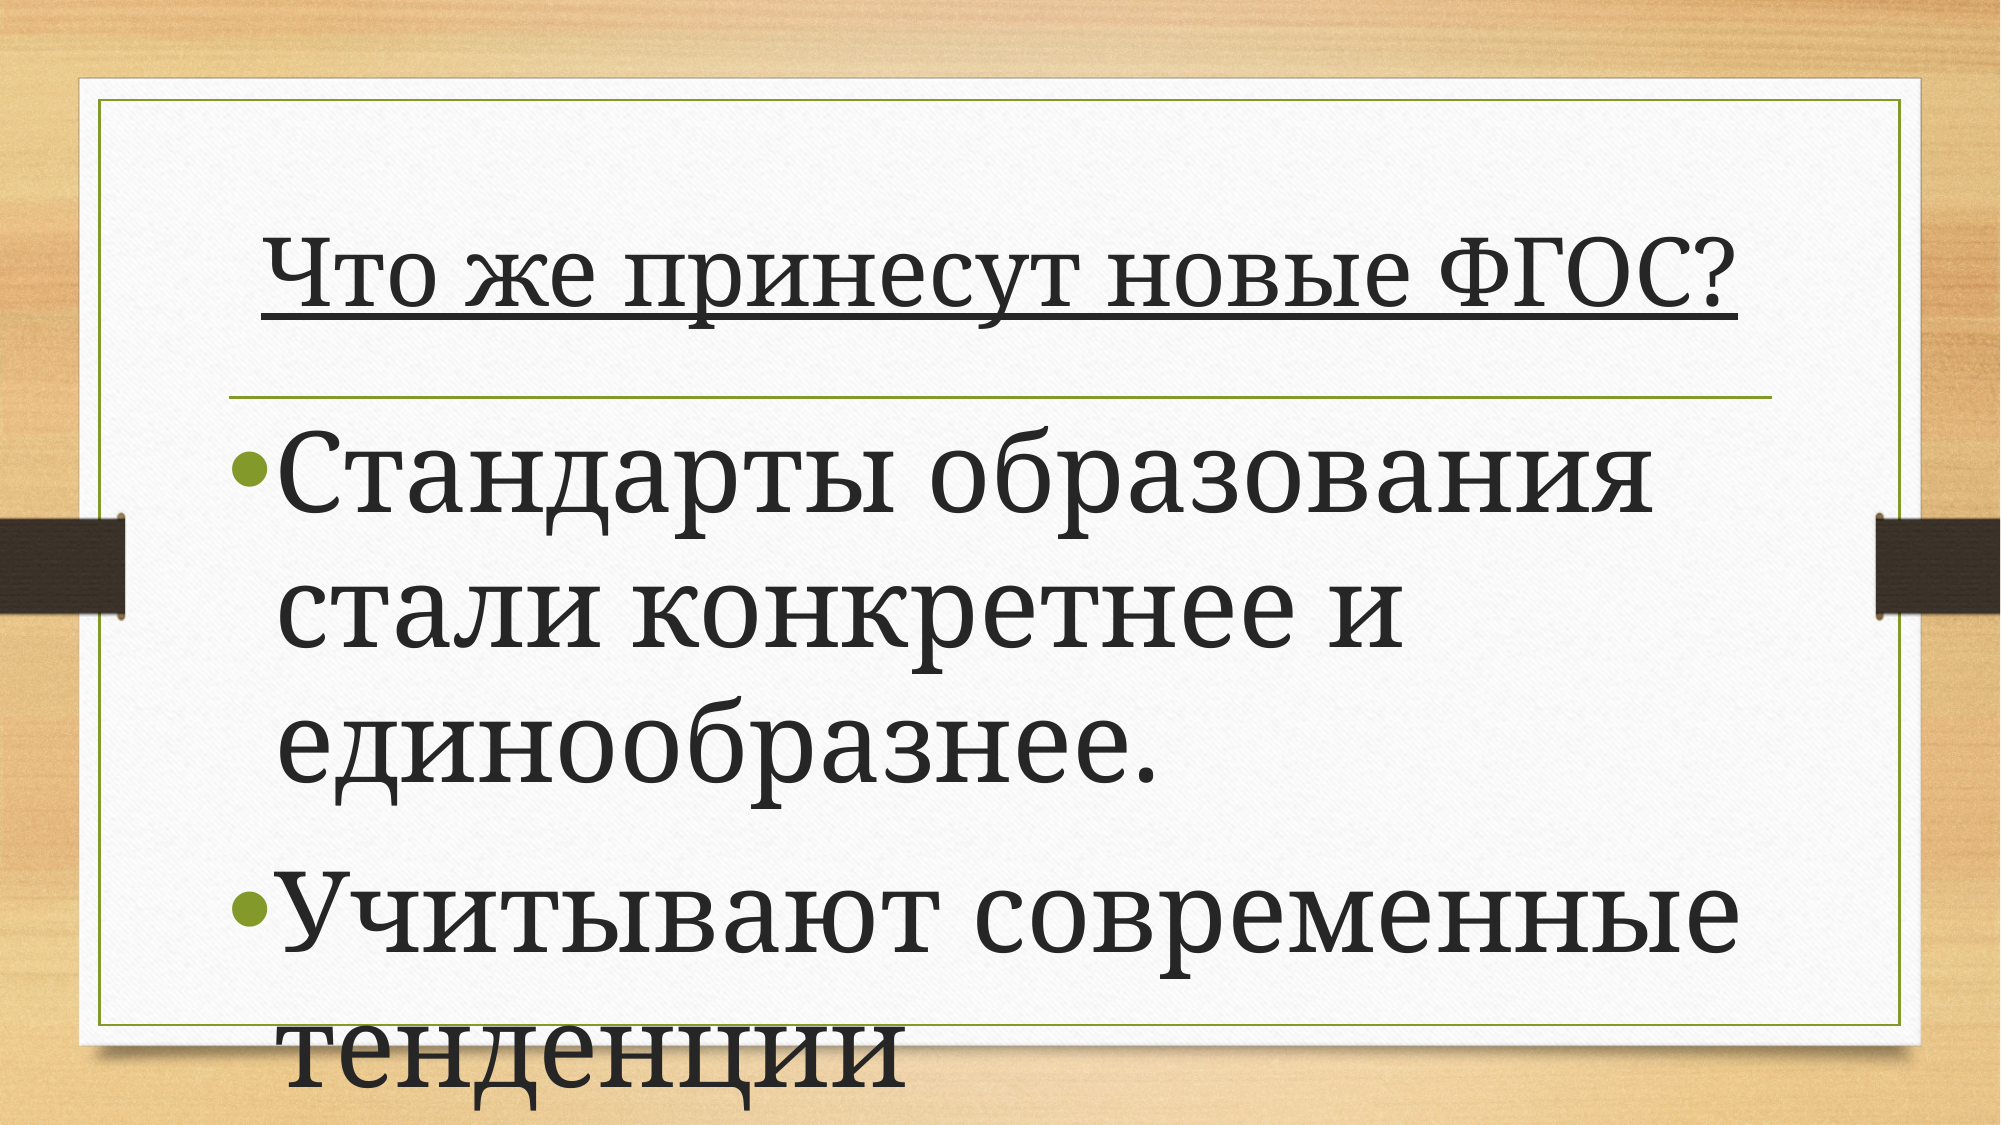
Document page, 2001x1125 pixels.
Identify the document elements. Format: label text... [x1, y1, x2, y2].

picture [0, 0, 2001, 1125]
title Что же принесут новые ФГОС? [212, 161, 1788, 375]
list Стандарты образования стали конкретнее и единообразнее. Учитывают современные тенденции [212, 392, 1788, 996]
